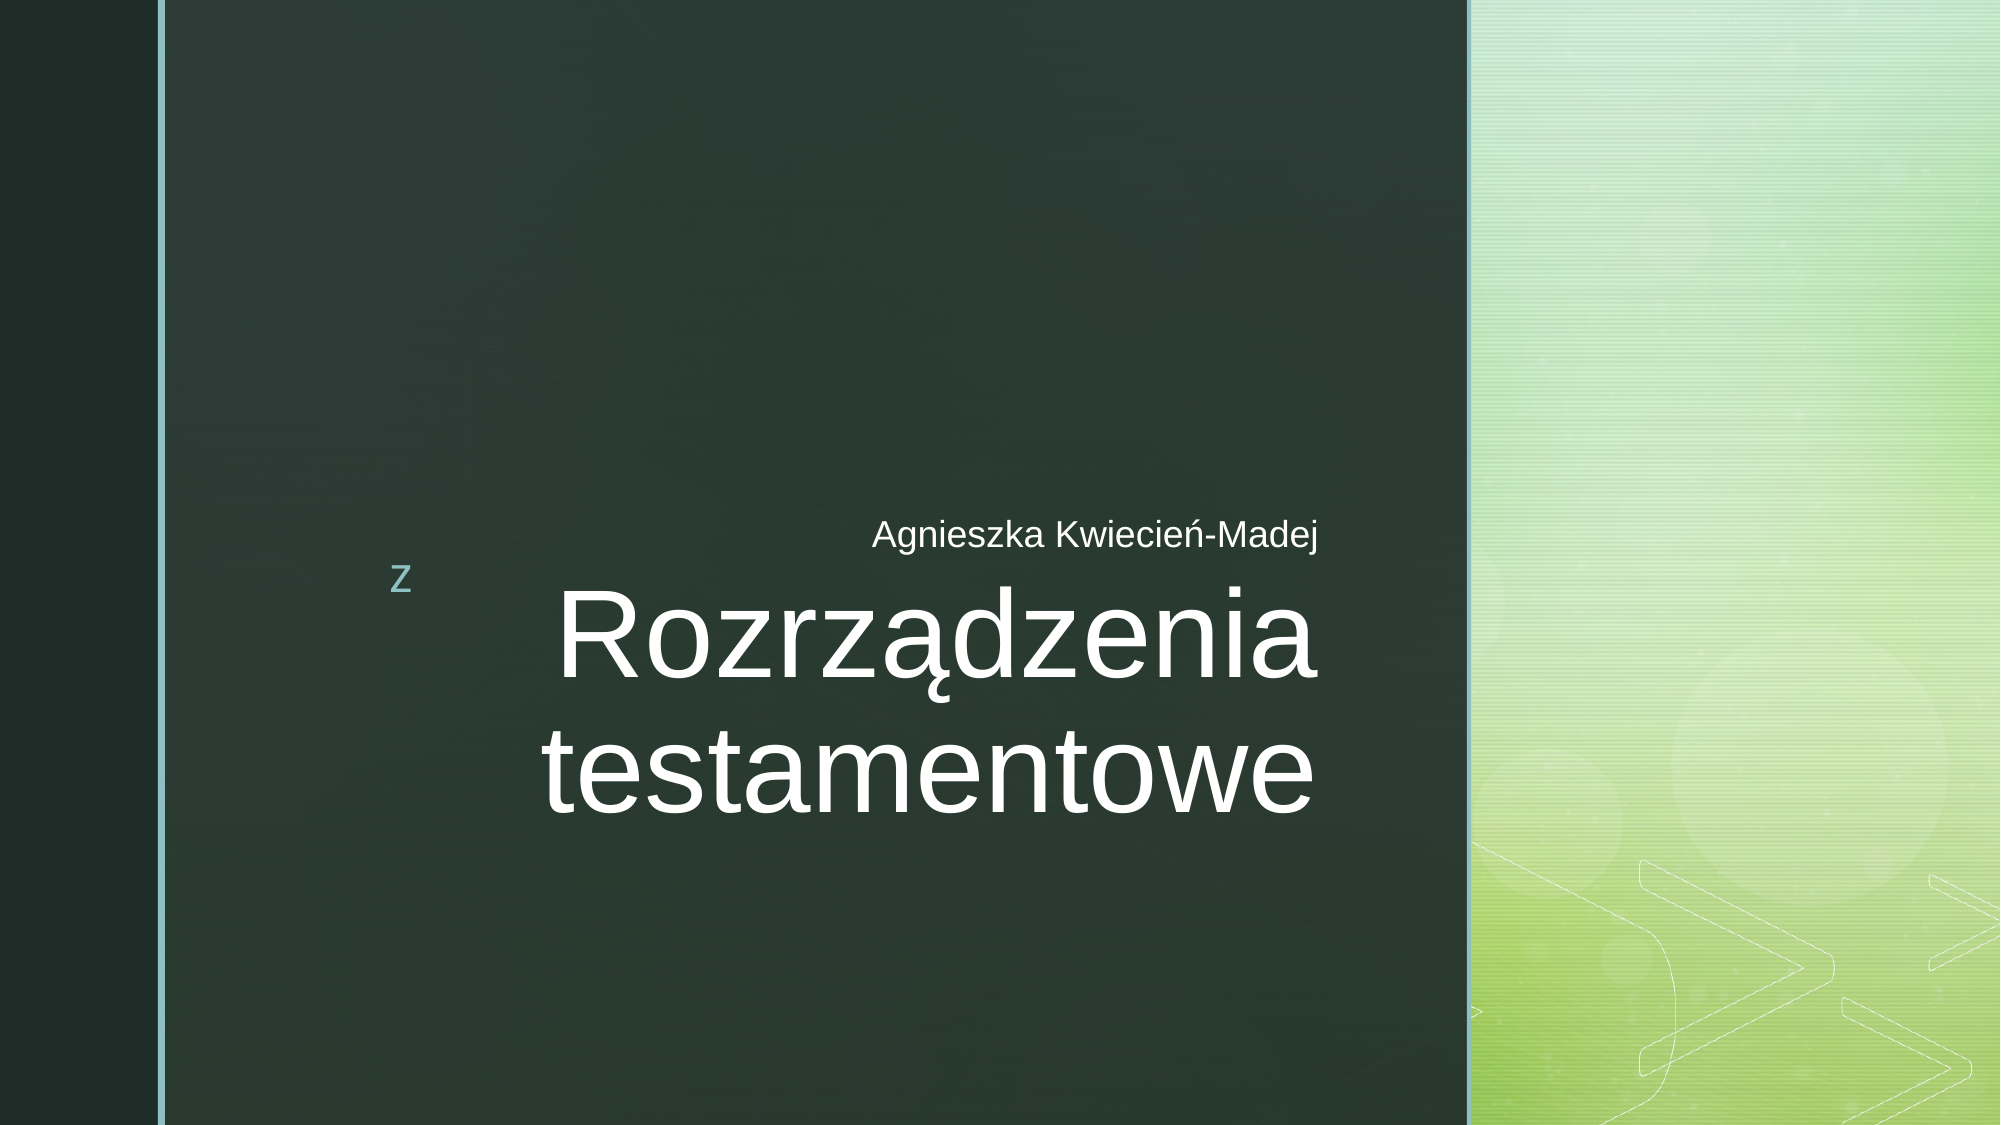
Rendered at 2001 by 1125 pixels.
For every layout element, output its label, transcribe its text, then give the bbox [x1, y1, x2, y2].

picture [1472, 0, 2001, 1125]
title Rozrządzenia testamentowe [428, 562, 1334, 935]
subtitle Agnieszka Kwiecień-Madej [454, 372, 1334, 563]
